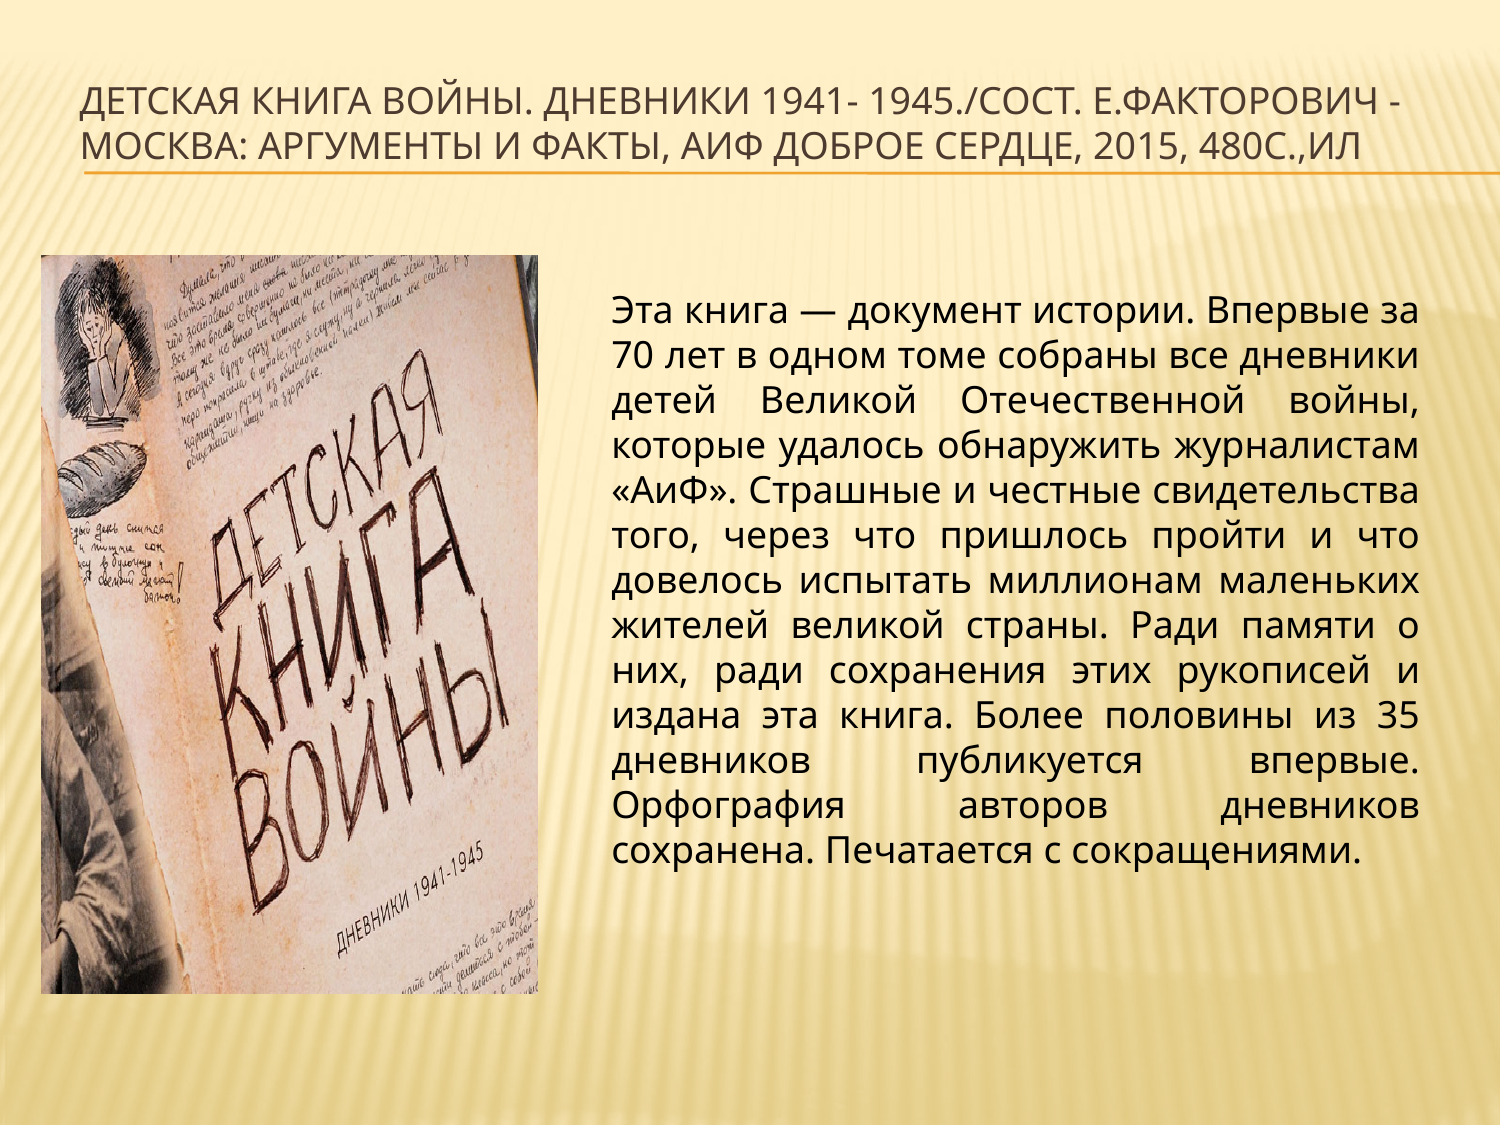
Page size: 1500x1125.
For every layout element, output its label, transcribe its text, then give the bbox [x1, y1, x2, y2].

title Детская книга войны. Дневники 1941- 1945./сост. Е.Факторович - Москва: Аргументы и факты, АиФ Доброе сердце, 2015, 480с.,ил [64, 30, 1475, 213]
text_box Эта книга — документ истории. Впервые за 70 лет в одном томе собраны все дневники детей Великой Отечественной войны, которые удалось обнаружить журналистам «АиФ». Страшные и честные свидетельства того, через что пришлось пройти и что довелось испытать миллионам маленьких жителей великой страны. Ради памяти о них, ради сохранения этих рукописей и издана эта книга. Более половины из 35 дневников публикуется впервые. Орфография авторов дневников сохранена. Печатается с сокращениями. [596, 278, 1436, 924]
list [40, 255, 538, 995]
